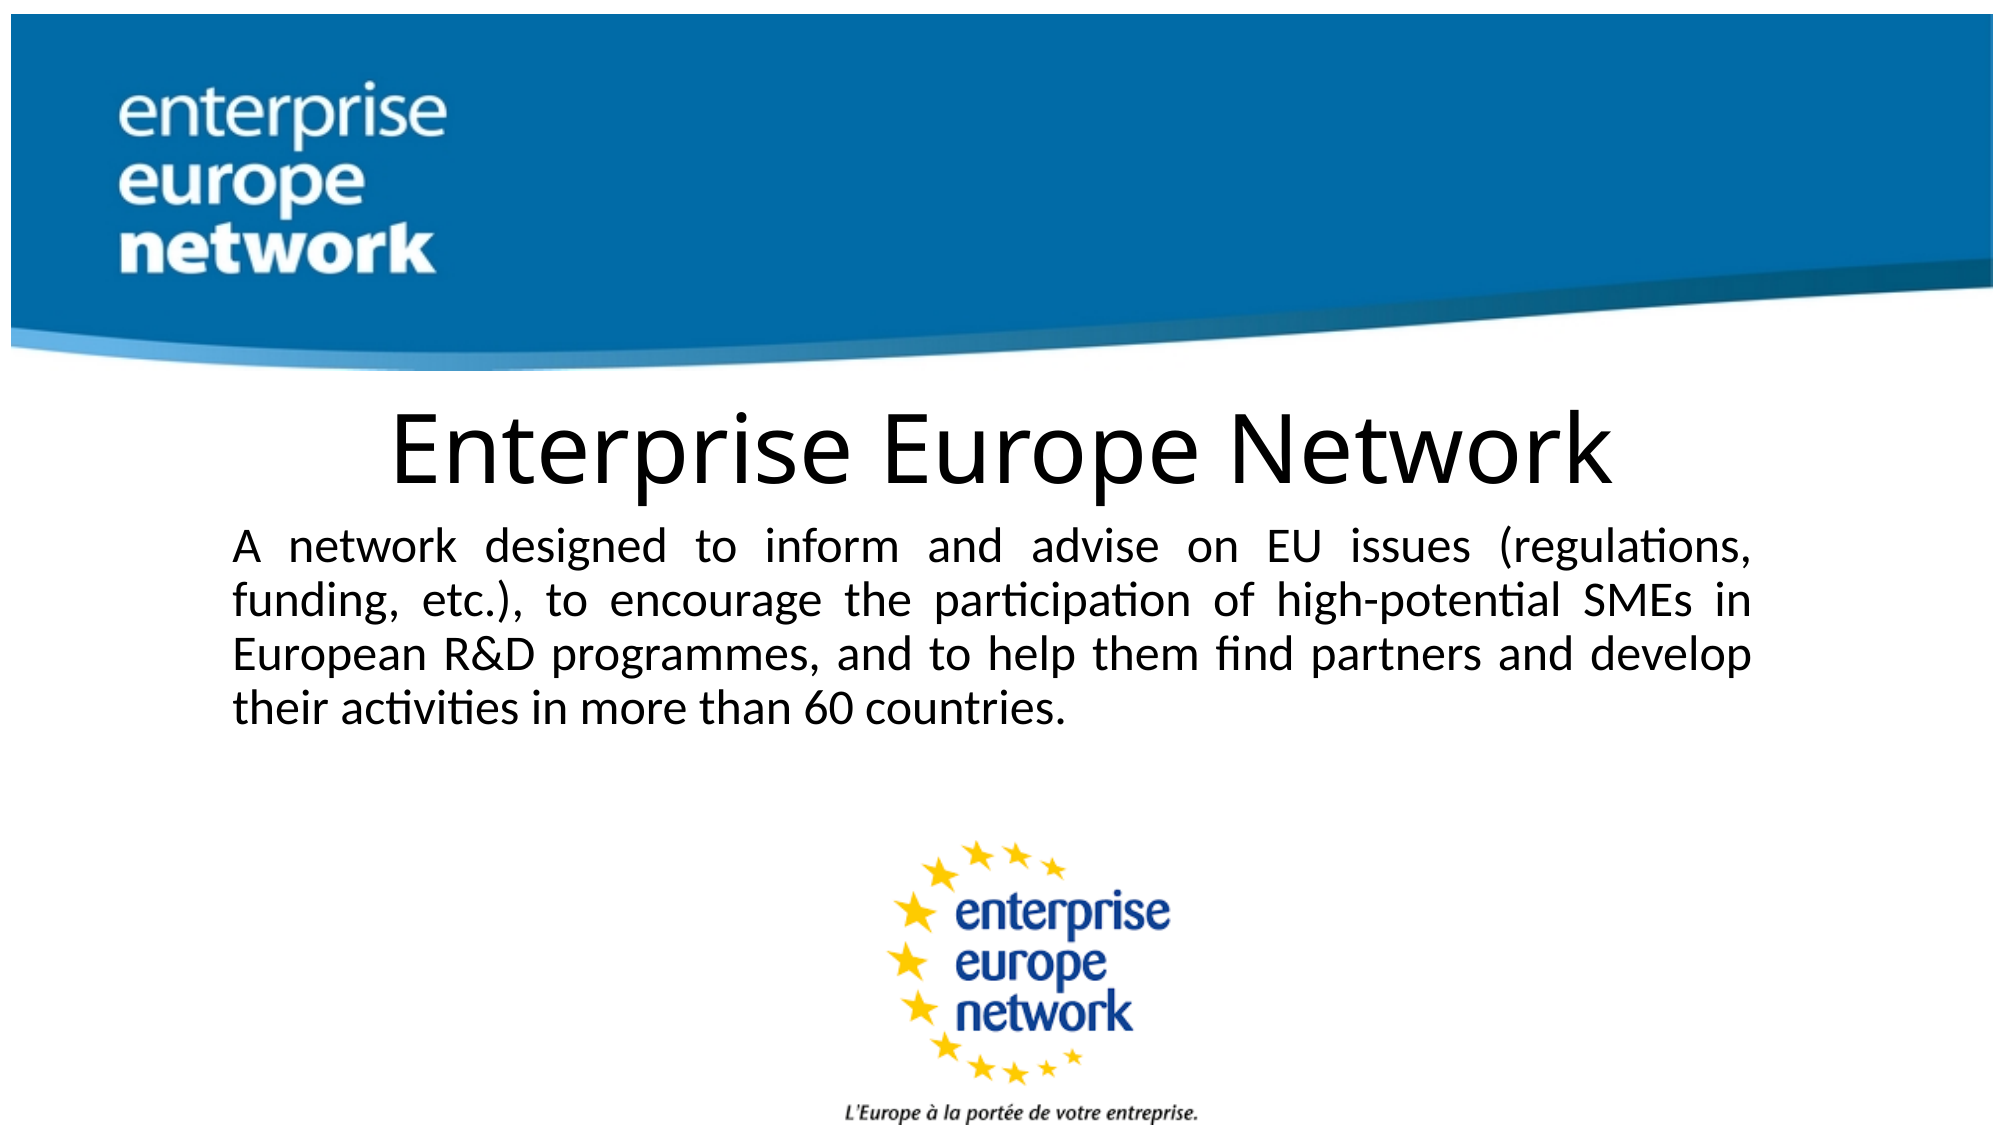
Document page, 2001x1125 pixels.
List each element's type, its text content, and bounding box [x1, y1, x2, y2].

subtitle A network designed to inform and advise on EU issues (regulations, funding, etc.), to encourage the participation of high-potential SMEs in European R&D programmes, and to help them find partners and develop their activities in more than 60 countries. [217, 511, 1768, 810]
picture [805, 840, 1238, 1125]
title Enterprise Europe Network [251, 391, 1752, 511]
picture [11, 14, 1993, 371]
